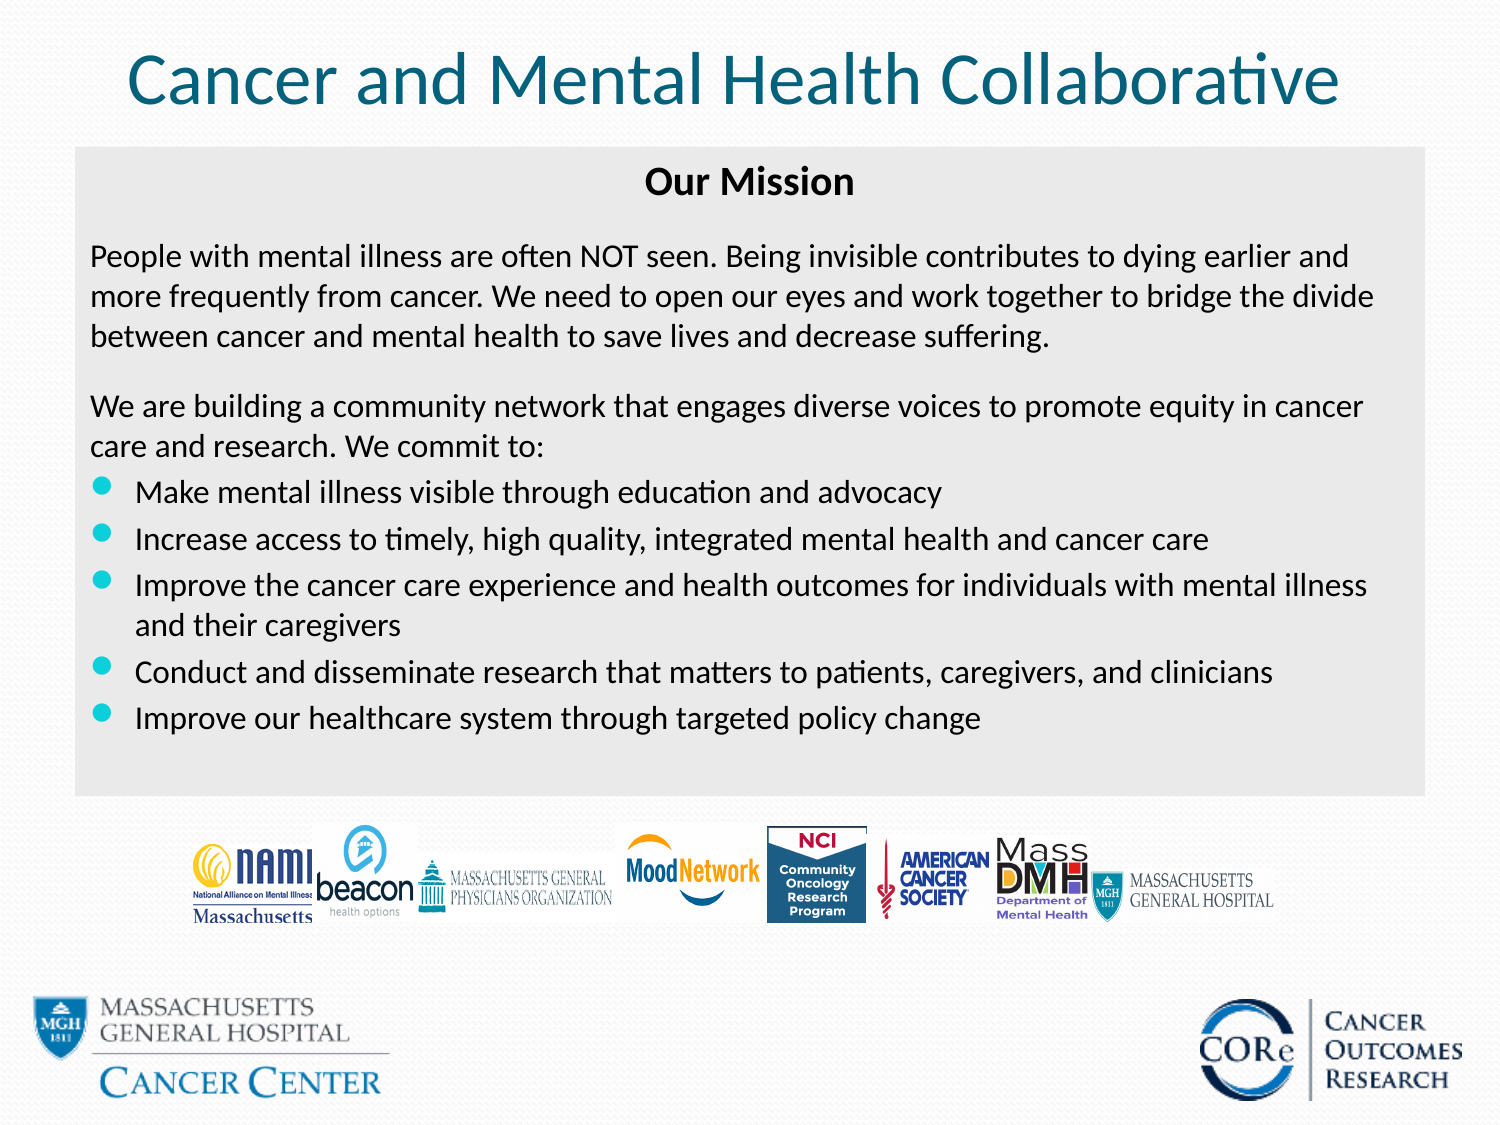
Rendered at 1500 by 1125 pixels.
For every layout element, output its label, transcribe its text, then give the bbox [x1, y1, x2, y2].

picture [24, 987, 400, 1102]
picture [1200, 999, 1462, 1101]
list Our Mission People with mental illness are often NOT seen. Being invisible contributes to dying earlier and more frequently from cancer. We need to open our eyes and work together to bridge the divide between cancer and mental health to save lives and decrease suffering. We are building a community network that engages diverse voices to promote equity in cancer care and research. We commit to: Make mental illness visible through education and advocacy Increase access to timely, high quality, integrated mental health and cancer care Improve the cancer care experience and health outcomes for individuals with mental illness and their caregivers Conduct and disseminate research that matters to patients, caregivers, and clinicians Improve our healthcare system through targeted policy change [74, 146, 1426, 797]
picture [138, 822, 1332, 949]
title Cancer and Mental Health Collaborative [127, 7, 1479, 121]
